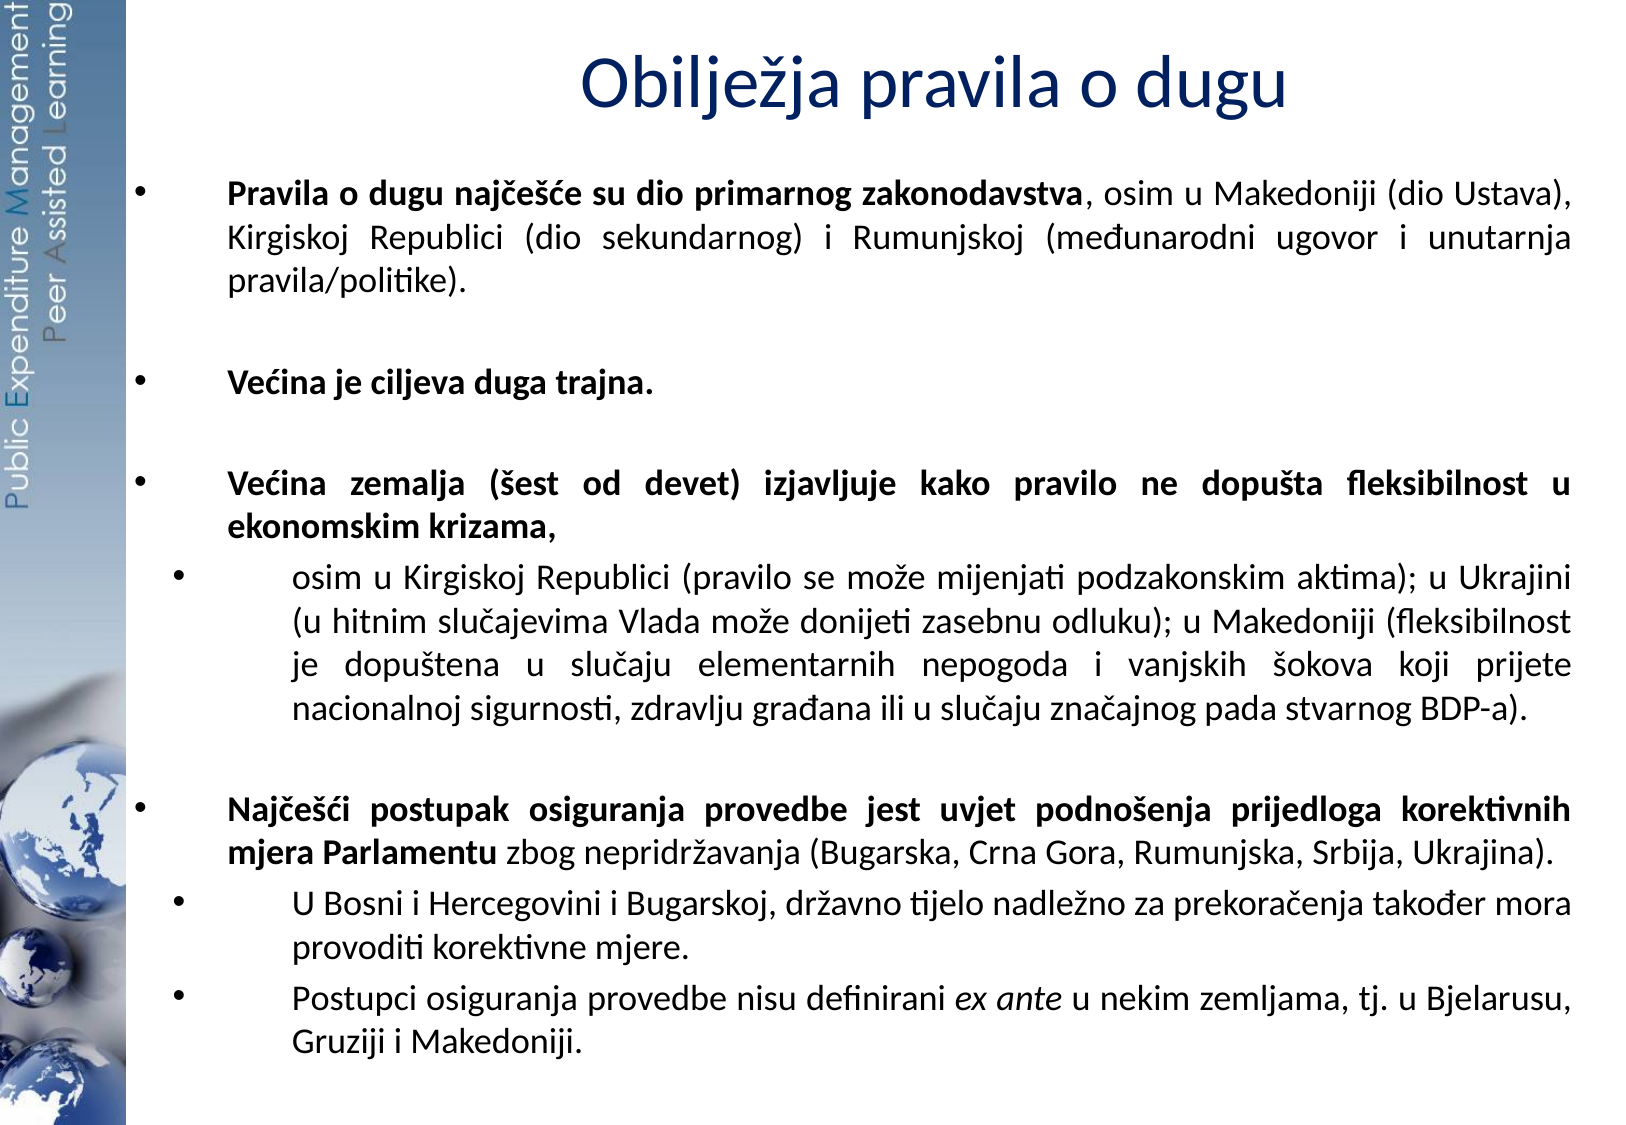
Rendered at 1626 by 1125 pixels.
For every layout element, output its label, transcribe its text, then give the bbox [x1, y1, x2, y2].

picture [0, 0, 126, 1125]
text_box Obilježja pravila o dugu [374, 24, 1513, 130]
subtitle Pravila o dugu najčešće su dio primarnog zakonodavstva, osim u Makedoniji (dio Ustava), Kirgiskoj Republici (dio sekundarnog) i Rumunjskoj (međunarodni ugovor i unutarnja pravila/politike). Većina je ciljeva duga trajna. Većina zemalja (šest od devet) izjavljuje kako pravilo ne dopušta fleksibilnost u ekonomskim krizama, osim u Kirgiskoj Republici (pravilo se može mijenjati podzakonskim aktima); u Ukrajini (u hitnim slučajevima Vlada može donijeti zasebnu odluku); u Makedoniji (fleksibilnost je dopuštena u slučaju elementarnih nepogoda i vanjskih šokova koji prijete nacionalnoj sigurnosti, zdravlju građana ili u slučaju značajnog pada stvarnog BDP-a). Najčešći postupak osiguranja provedbe jest uvjet podnošenja prijedloga korektivnih mjera Parlamentu zbog nepridržavanja (Bugarska, Crna Gora, Rumunjska, Srbija, Ukrajina). U Bosni i Hercegovini i Bugarskoj, državno tijelo nadležno za prekoračenja također mora provoditi korektivne mjere. Postupci osiguranja provedbe nisu definirani ex ante u nekim zemljama, tj. u Bjelarusu, Gruziji i Makedoniji. [167, 87, 1588, 1125]
